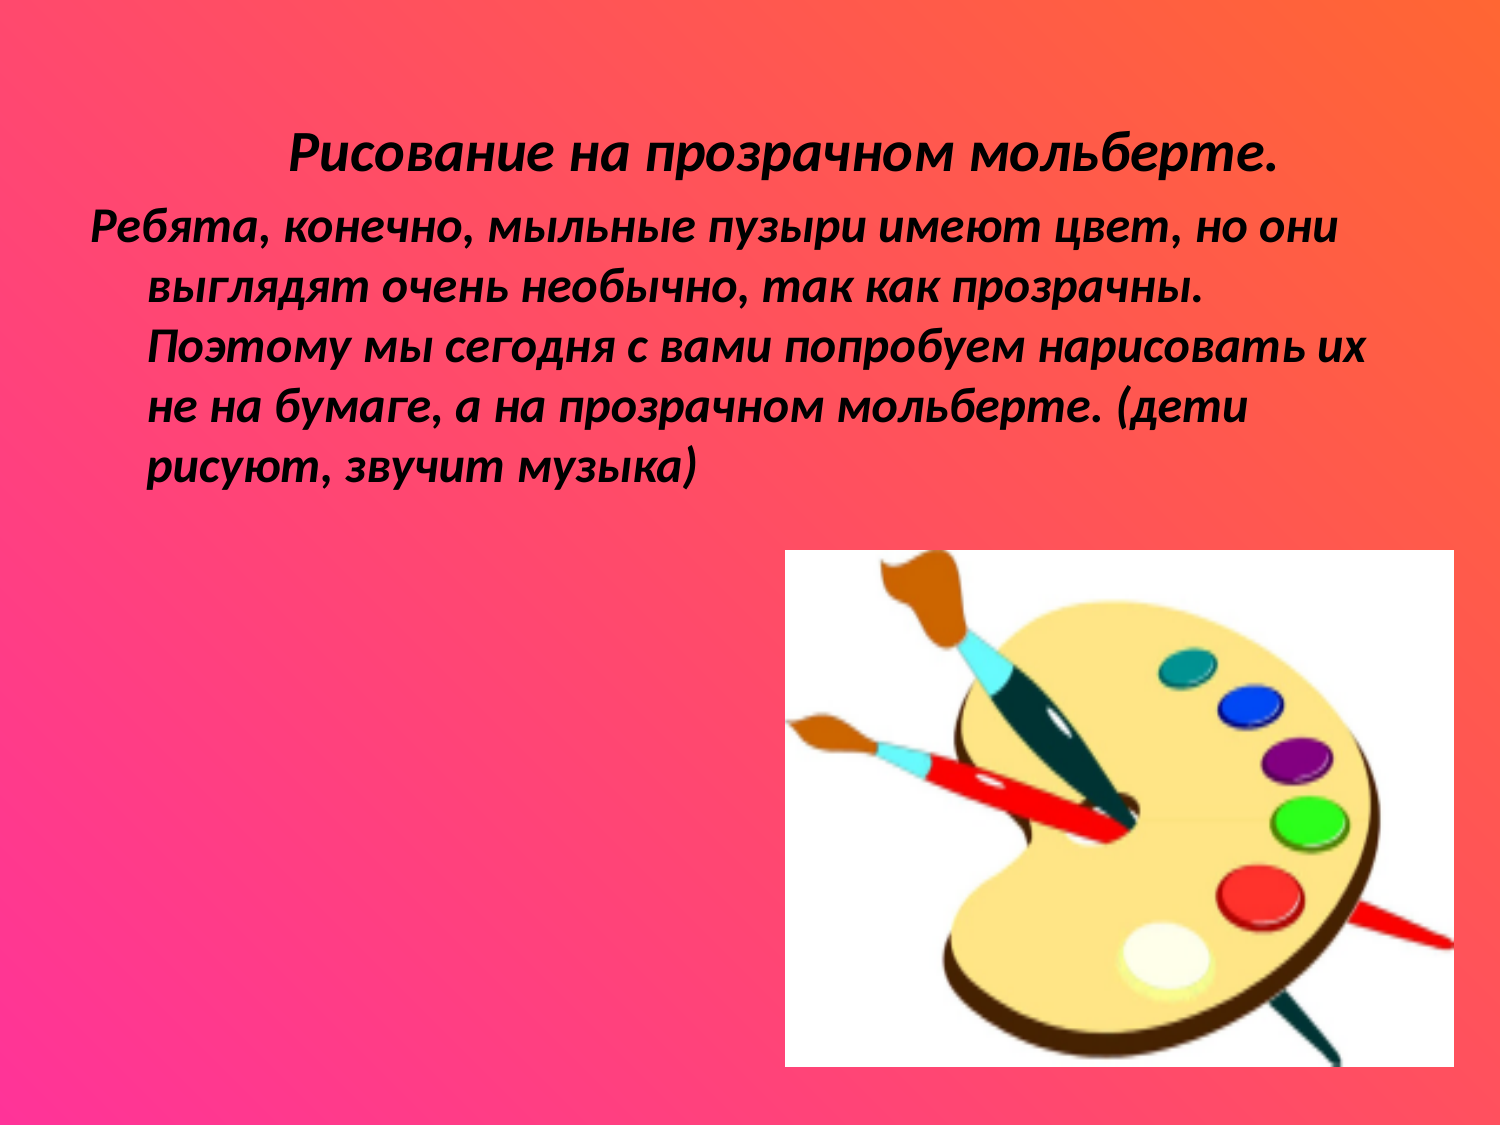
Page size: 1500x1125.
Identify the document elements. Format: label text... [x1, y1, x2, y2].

list Рисование на прозрачном мольберте. Ребята, конечно, мыльные пузыри имеют цвет, но они выглядят очень необычно, так как прозрачны. Поэтому мы сегодня с вами попробуем нарисовать их не на бумаге, а на прозрачном мольберте. (дети рисуют, звучит музыка) [75, 105, 1418, 1005]
picture [784, 550, 1454, 1067]
